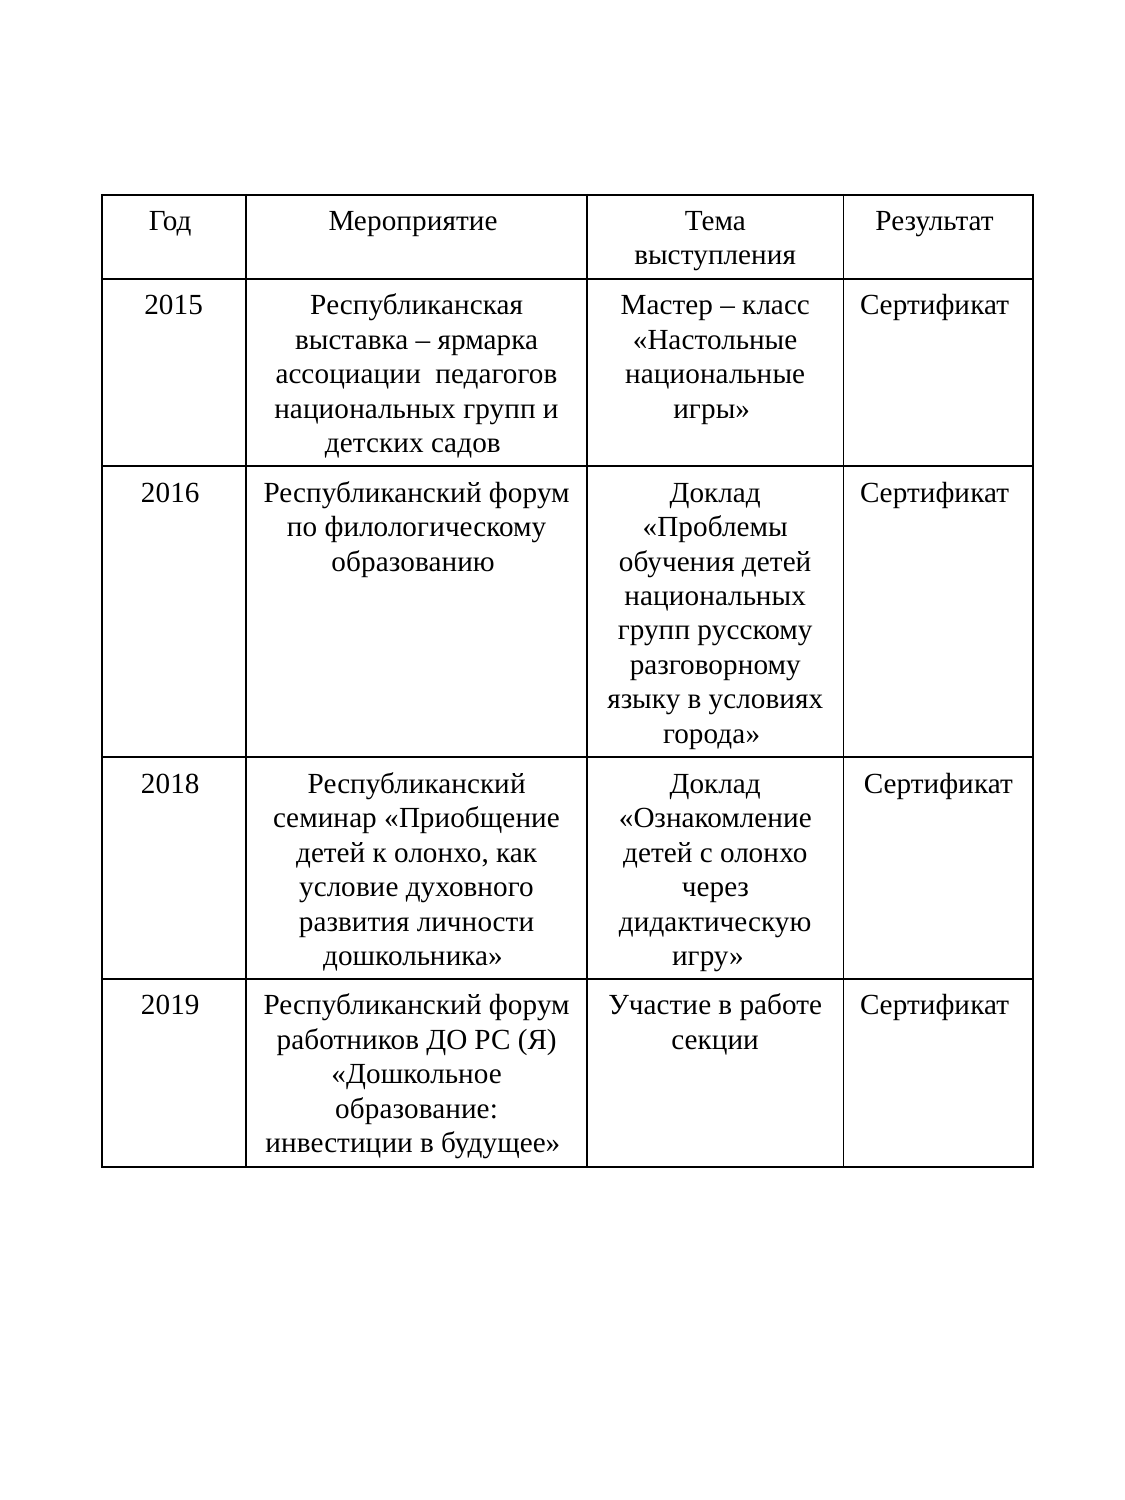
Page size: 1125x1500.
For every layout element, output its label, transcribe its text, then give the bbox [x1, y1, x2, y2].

table_cell Республиканский форум по филологическому образованию [247, 467, 586, 756]
table_cell 2019 [103, 980, 245, 1166]
table_cell 2016 [103, 467, 245, 756]
table_cell Республиканский семинар «Приобщение детей к олонхо, как условие духовного развития личности дошкольника» [247, 758, 586, 978]
table_cell Участие в работе секции [588, 980, 843, 1166]
table_cell Доклад «Проблемы обучения детей национальных групп русскому разговорному языку в условиях города» [588, 467, 843, 756]
table_cell Сертификат [844, 758, 1032, 978]
table_cell Республиканский форум работников ДО РС (Я) «Дошкольное образование: инвестиции в будущее» [247, 980, 586, 1166]
table_cell Республиканская выставка – ярмарка ассоциации педагогов национальных групп и детских садов [247, 280, 586, 465]
table_cell 2015 [103, 280, 245, 465]
table_cell Мастер – класс «Настольные национальные игры» [588, 280, 843, 465]
table_cell Сертификат [844, 467, 1032, 756]
table_cell 2018 [103, 758, 245, 978]
table_header Мероприятие [247, 196, 586, 278]
table_header Год [103, 196, 245, 278]
table_header Тема выступления [588, 196, 843, 278]
table_cell Сертификат [844, 280, 1032, 465]
table_cell Доклад «Ознакомление детей с олонхо через дидактическую игру» [588, 758, 843, 978]
table_header Результат [844, 196, 1032, 278]
table_cell Сертификат [844, 980, 1032, 1166]
